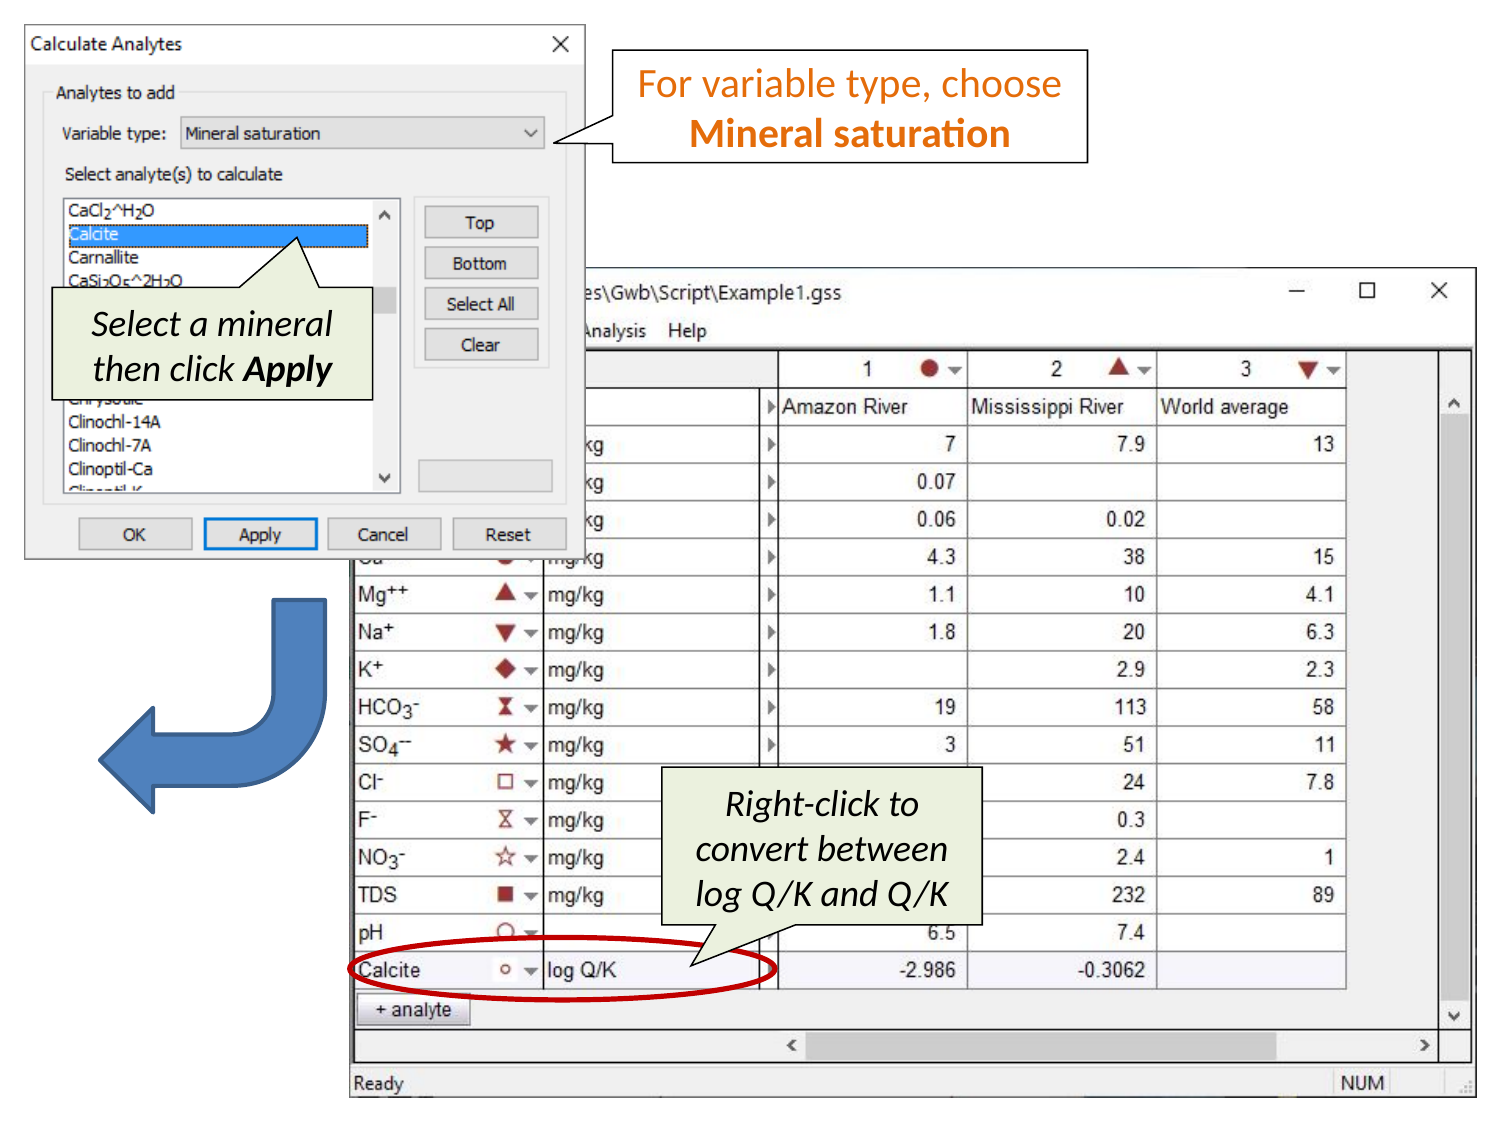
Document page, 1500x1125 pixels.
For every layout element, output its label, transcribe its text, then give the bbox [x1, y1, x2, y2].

picture [24, 24, 1477, 1098]
text_box For variable type, choose Mineral saturation [590, 50, 1088, 163]
text_box [97, 597, 328, 815]
